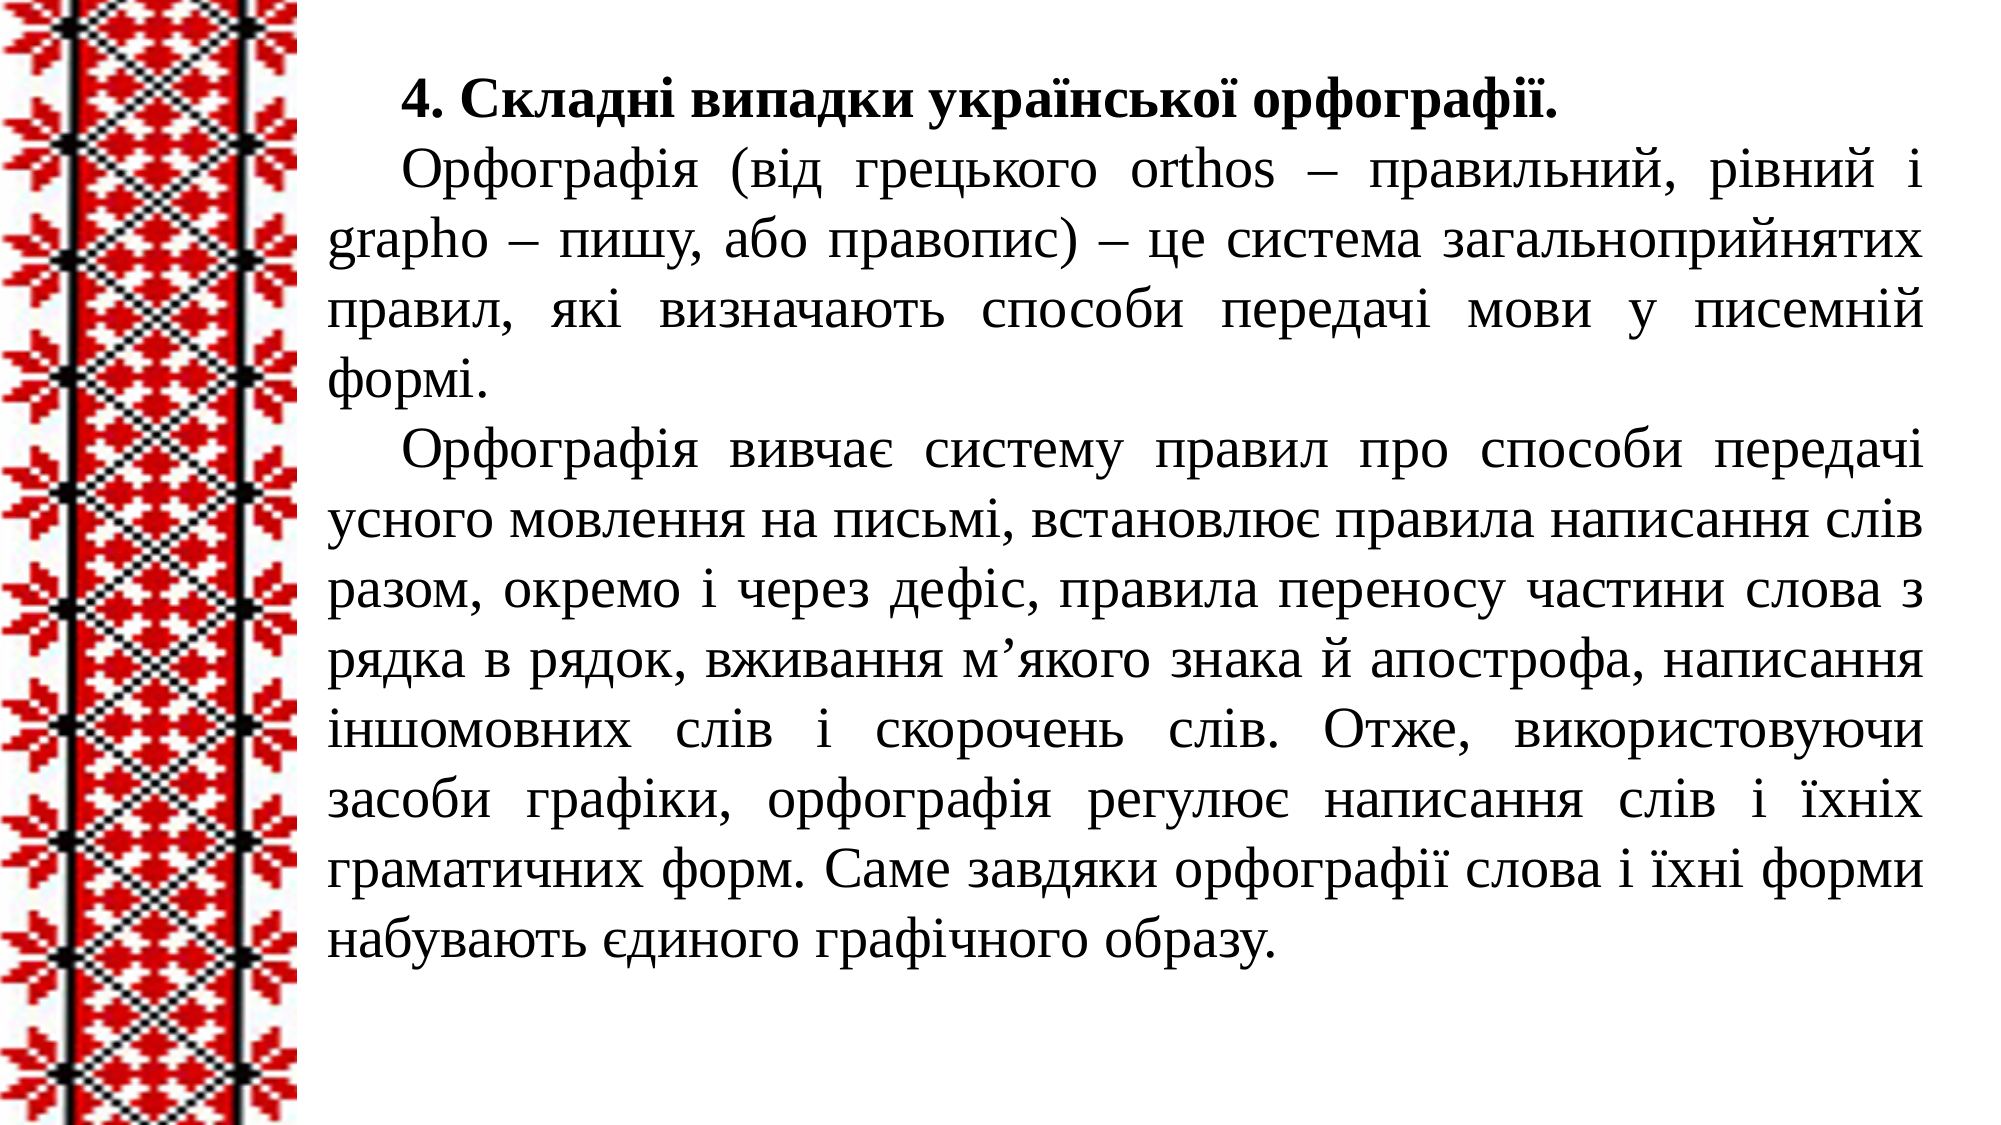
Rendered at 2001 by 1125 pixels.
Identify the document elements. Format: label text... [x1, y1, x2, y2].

picture [0, 0, 297, 1125]
text_box 4. Складні випадки української орфографії. Орфографія (від грецького orthos – правильний, рівний і grapho – пишу, або правопис) – це система загальноприйнятих правил, які визначають способи передачі мови у писемній формі. Орфографія вивчає систему правил про способи передачі усного мовлення на письмі, встановлює правила написання слів разом, окремо і через дефіс, правила переносу частини слова з рядка в рядок, вживання м’якого знака й апострофа, написання іншомовних слів і скорочень слів. Отже, використовуючи засоби графіки, орфографія регулює написання слів і їхніх граматичних форм. Саме завдяки орфографії слова і їхні форми набувають єдиного графічного образу. [312, 51, 1941, 977]
